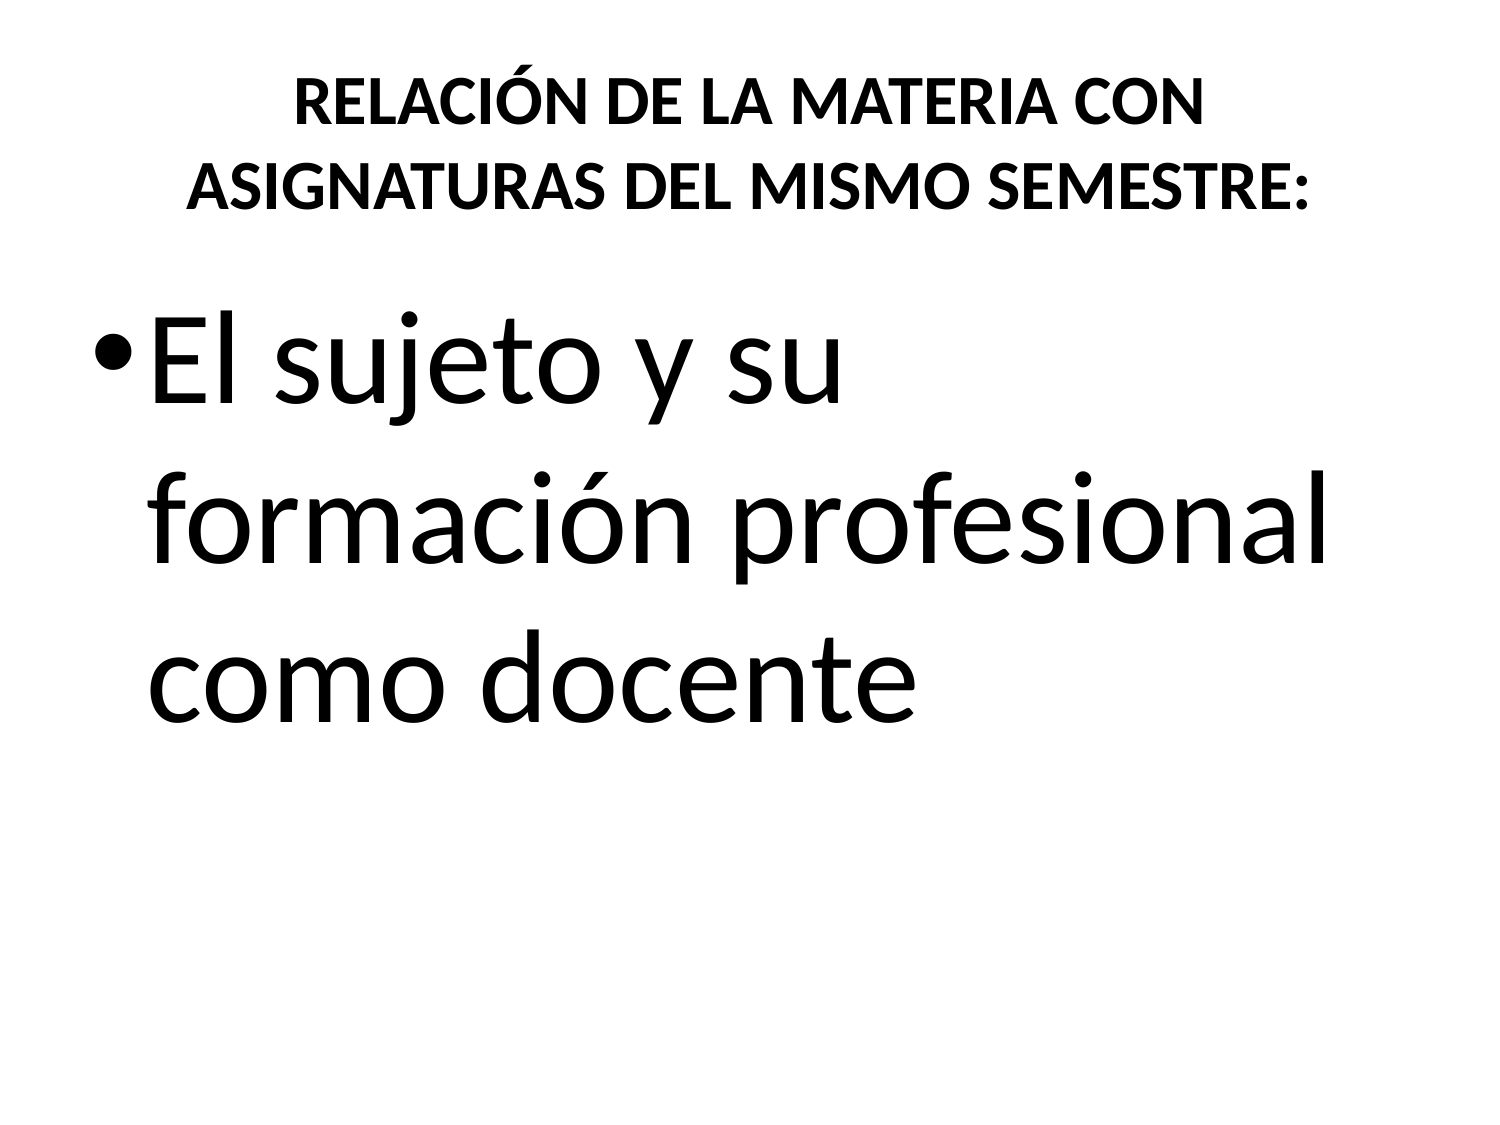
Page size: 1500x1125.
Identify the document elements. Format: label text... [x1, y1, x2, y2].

list El sujeto y su formación profesional como docente [75, 262, 1425, 1005]
title RELACIÓN DE LA MATERIA CON ASIGNATURAS DEL MISMO SEMESTRE: [75, 45, 1425, 233]
